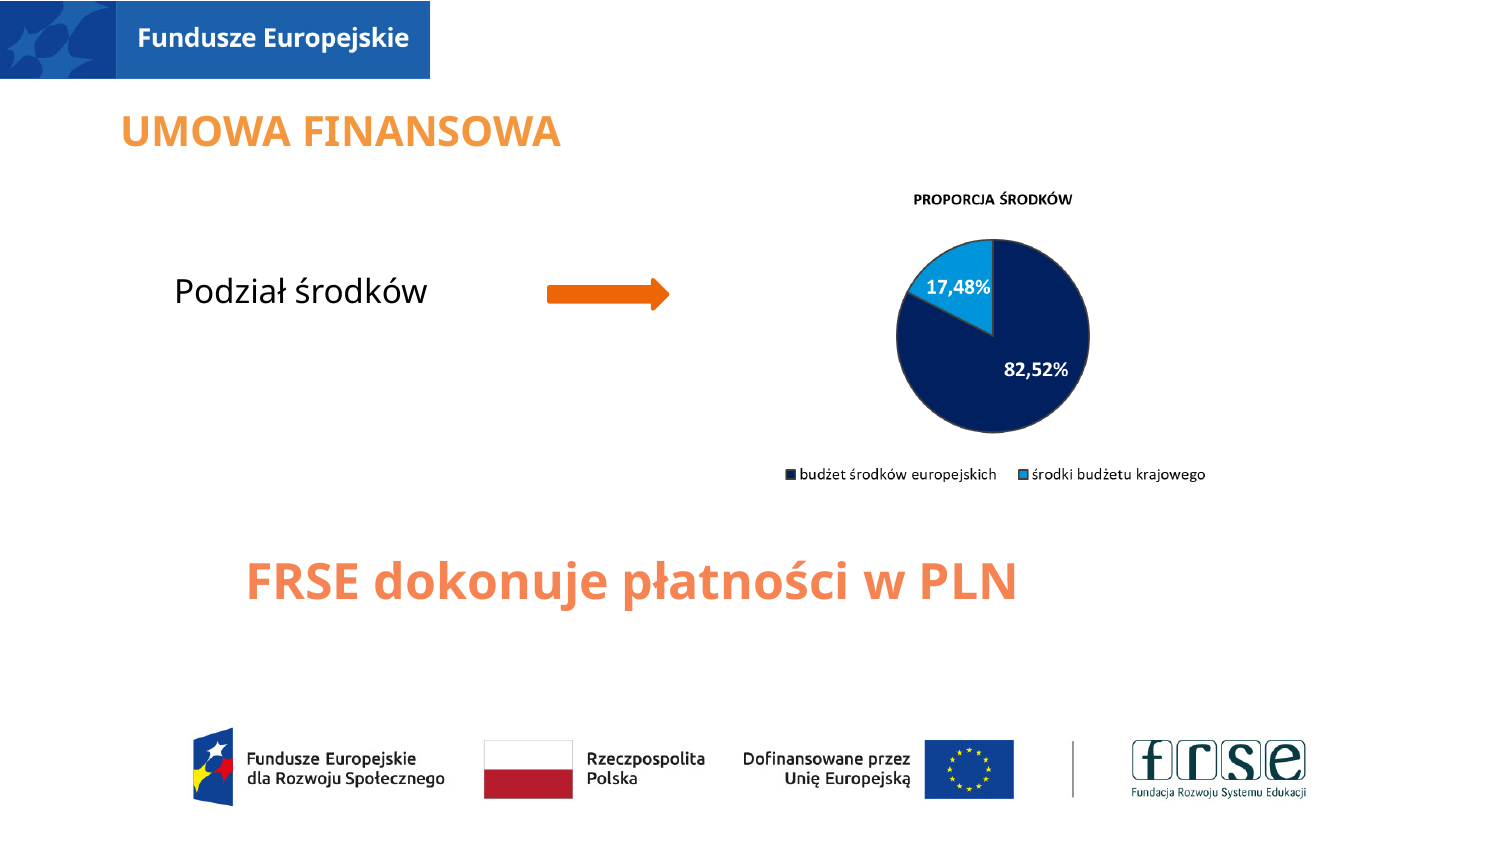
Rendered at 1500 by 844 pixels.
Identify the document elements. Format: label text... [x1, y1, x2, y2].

text_box FRSE dokonuje płatności w PLN [230, 542, 1211, 618]
text_box [547, 278, 670, 311]
picture [0, 1, 1498, 844]
title UMOWA FINANSOWA [105, 78, 1419, 181]
text_box Podział środków [159, 262, 609, 318]
text_box [88, 232, 1483, 740]
